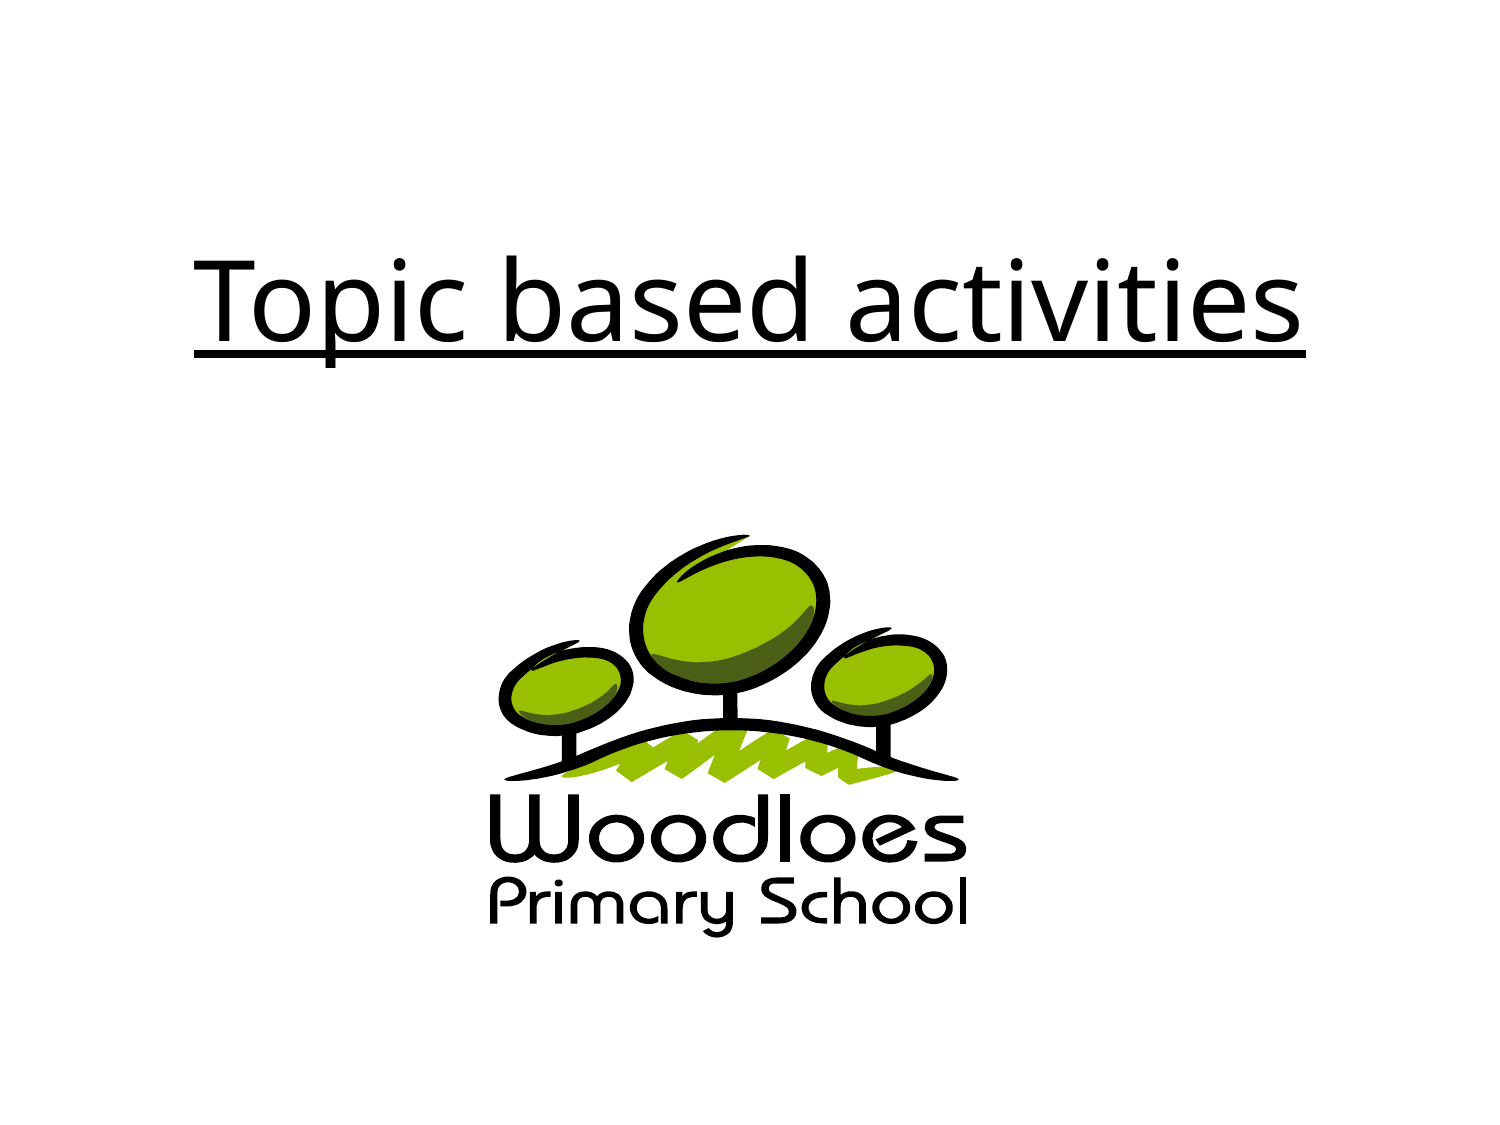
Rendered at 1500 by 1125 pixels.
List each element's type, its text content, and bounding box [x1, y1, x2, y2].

picture [489, 534, 967, 938]
title Topic based activities [112, 54, 1388, 539]
